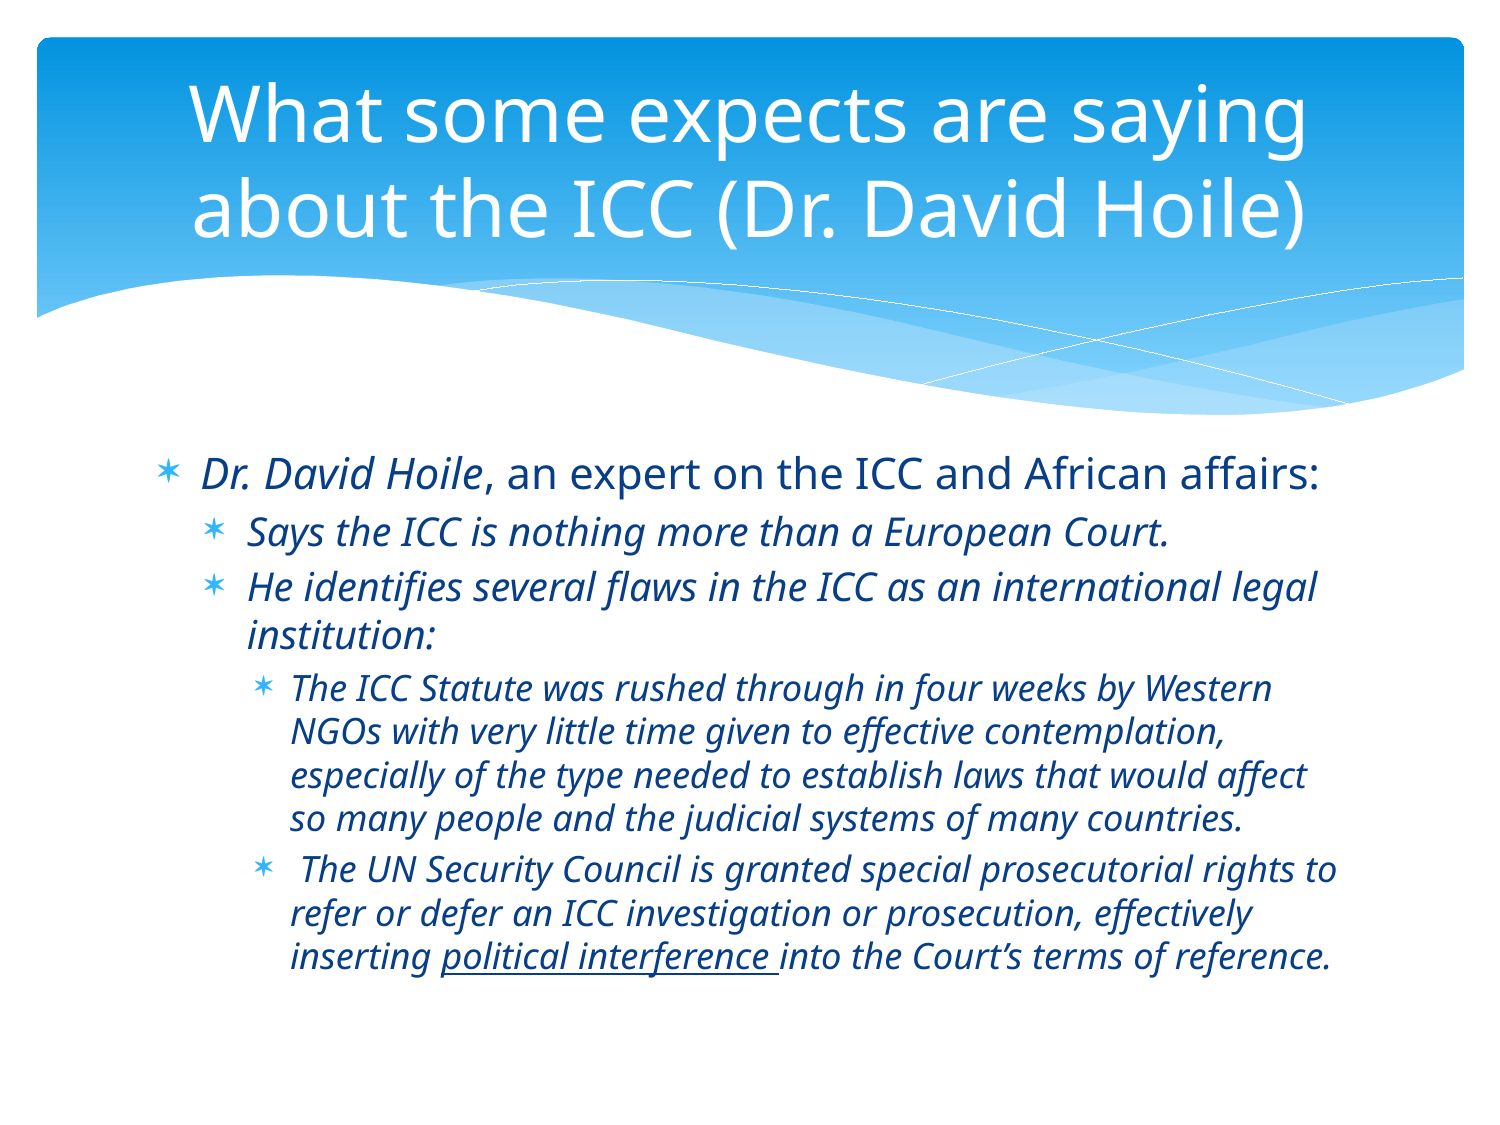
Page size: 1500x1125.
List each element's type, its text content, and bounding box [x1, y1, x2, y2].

list Dr. David Hoile, an expert on the ICC and African affairs: Says the ICC is nothing more than a European Court. He identifies several flaws in the ICC as an international legal institution: The ICC Statute was rushed through in four weeks by Western NGOs with very little time given to effective contemplation, especially of the type needed to establish laws that would affect so many people and the judicial systems of many countries. The UN Security Council is granted special prosecutorial rights to refer or defer an ICC investigation or prosecution, effectively inserting political interference into the Court’s terms of reference. [143, 438, 1359, 1005]
title What some expects are saying about the ICC (Dr. David Hoile) [75, 55, 1425, 261]
